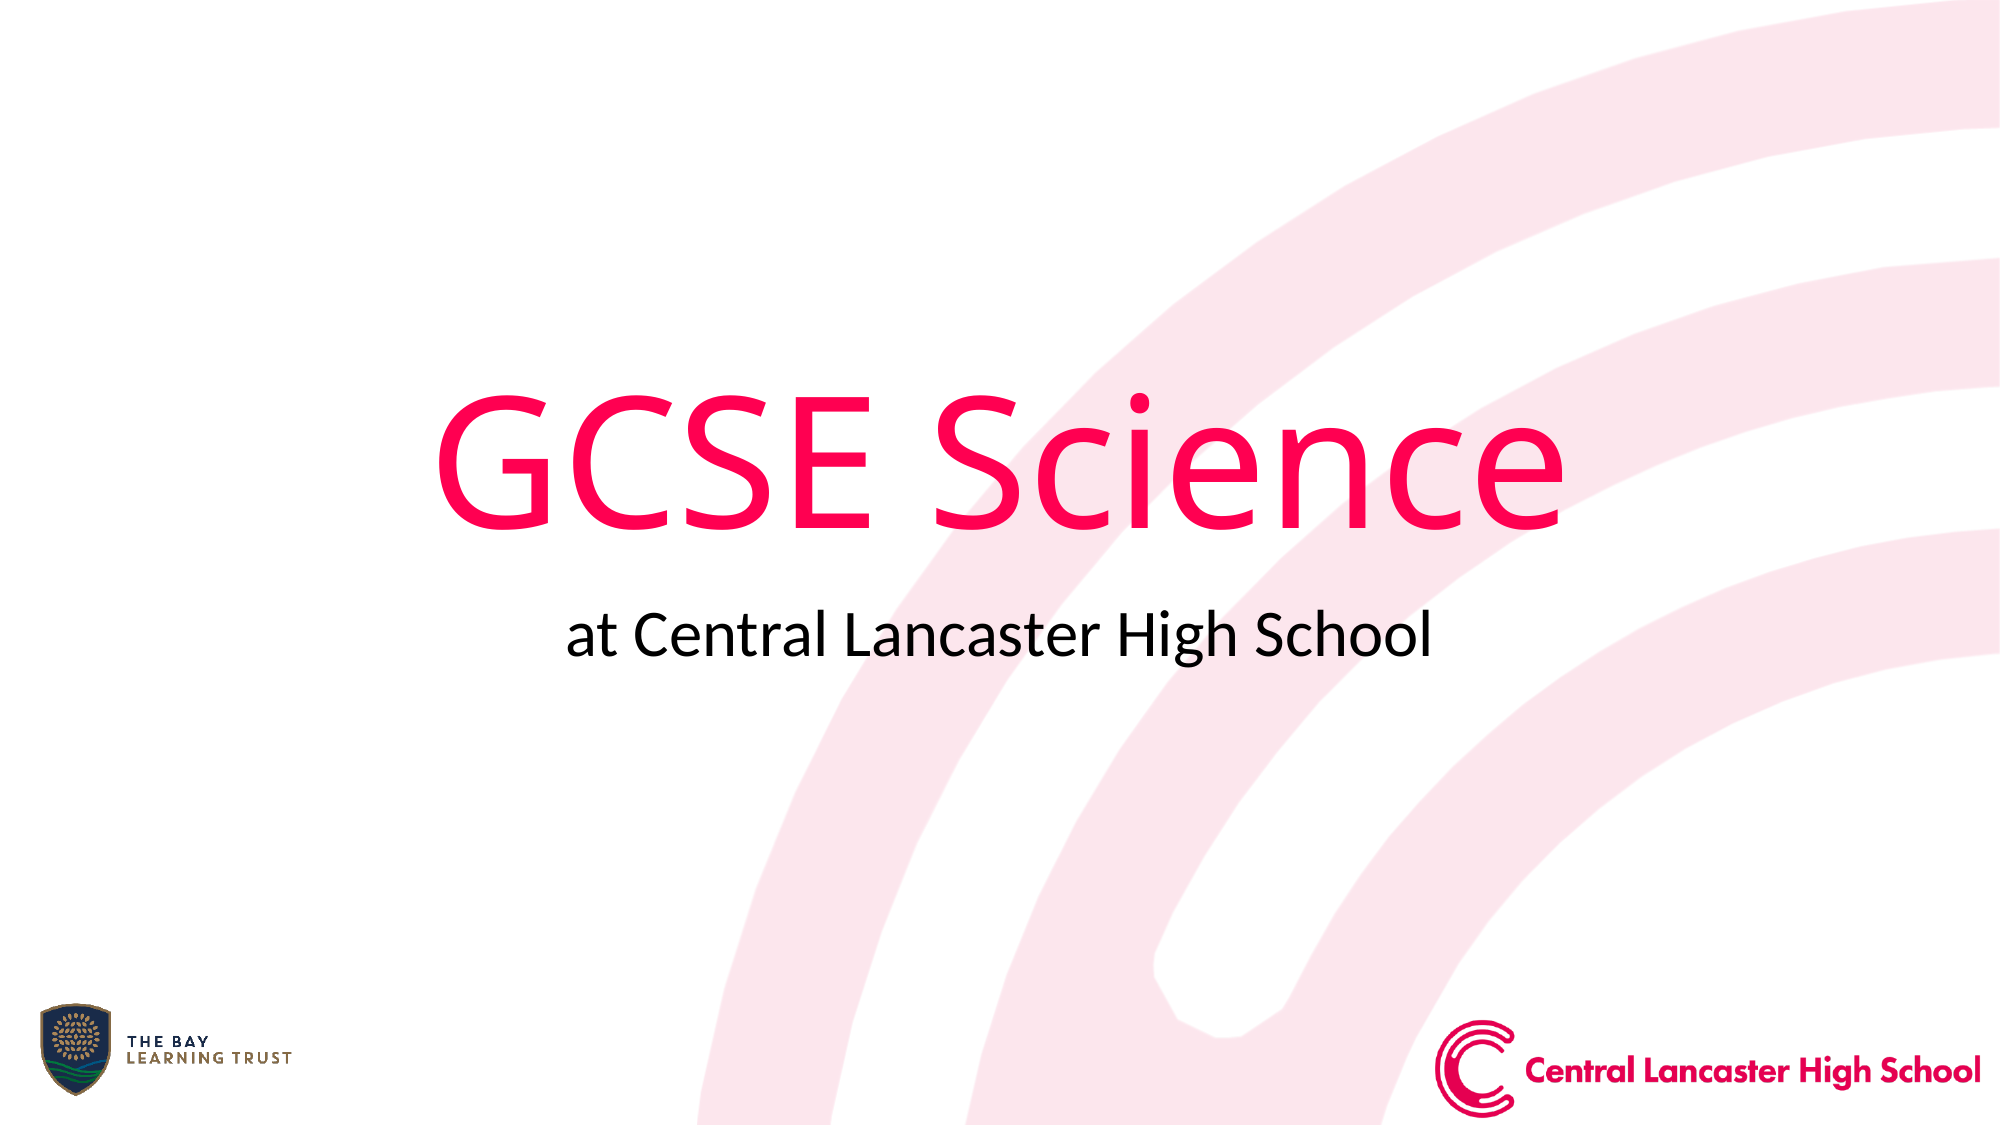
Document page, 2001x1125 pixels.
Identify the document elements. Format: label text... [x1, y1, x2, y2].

picture [33, 996, 298, 1103]
picture [697, 0, 2000, 1125]
subtitle at Central Lancaster High School [249, 590, 697, 863]
title GCSE Science [249, 184, 697, 576]
